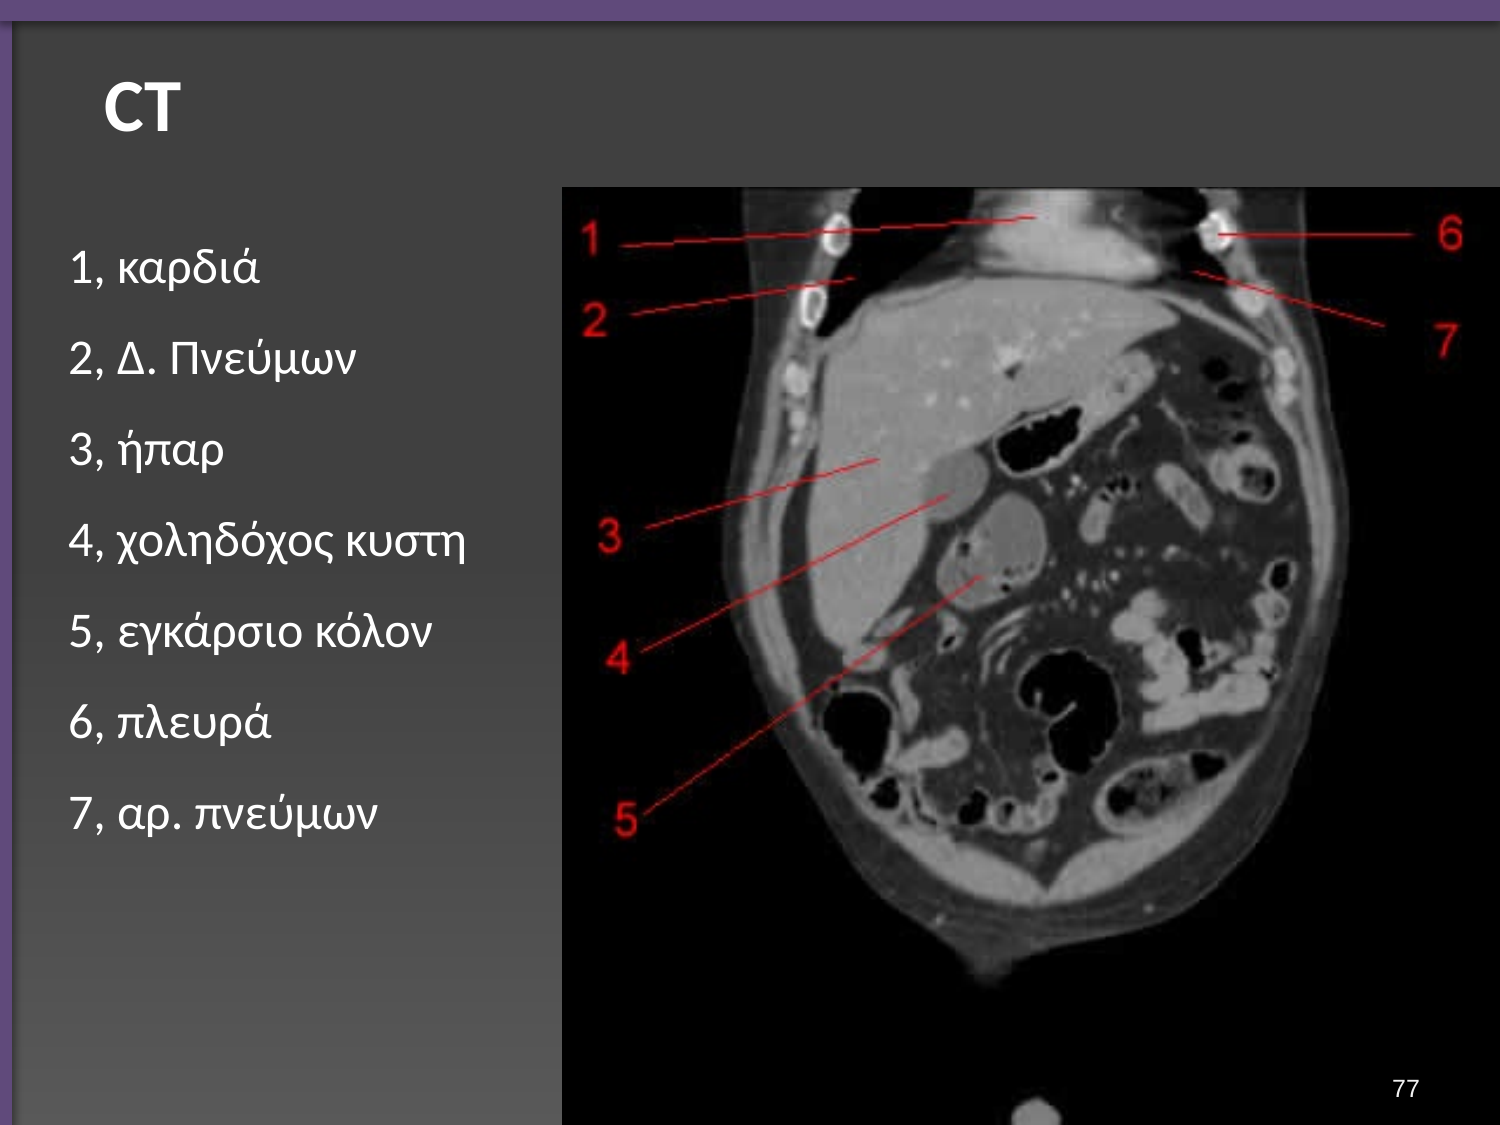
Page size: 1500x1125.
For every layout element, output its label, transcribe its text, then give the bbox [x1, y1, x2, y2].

list 1, καρδιά 2, Δ. Πνεύμων 3, ήπαρ 4, χοληδόχος κυστη 5, εγκάρσιο κόλον 6, πλευρά 7, αρ. πνεύμων [53, 219, 557, 1083]
title CT [10, 19, 1500, 185]
picture [562, 187, 1500, 1125]
